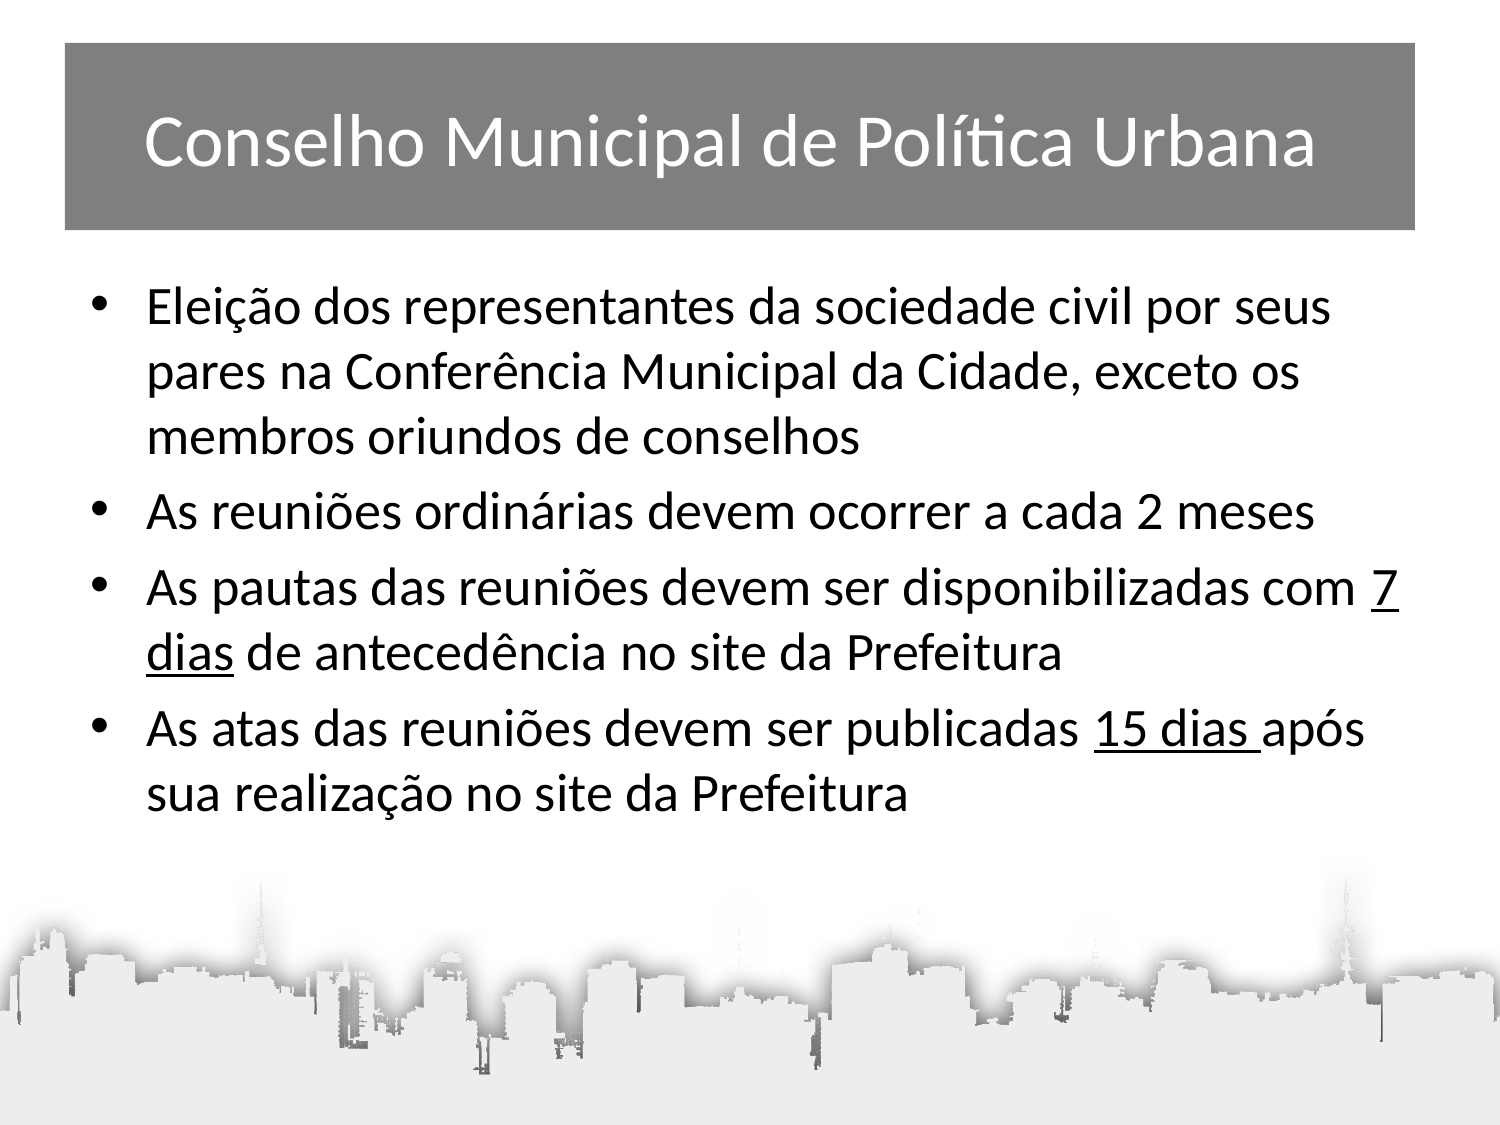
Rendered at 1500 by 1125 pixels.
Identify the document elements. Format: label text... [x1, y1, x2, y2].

picture [0, 878, 1500, 1125]
text_box Conselho Municipal de Política Urbana [64, 42, 1415, 231]
list Eleição dos representantes da sociedade civil por seus pares na Conferência Municipal da Cidade, exceto os membros oriundos de conselhos As reuniões ordinárias devem ocorrer a cada 2 meses As pautas das reuniões devem ser disponibilizadas com 7 dias de antecedência no site da Prefeitura As atas das reuniões devem ser publicadas 15 dias após sua realização no site da Prefeitura [75, 262, 1425, 1005]
